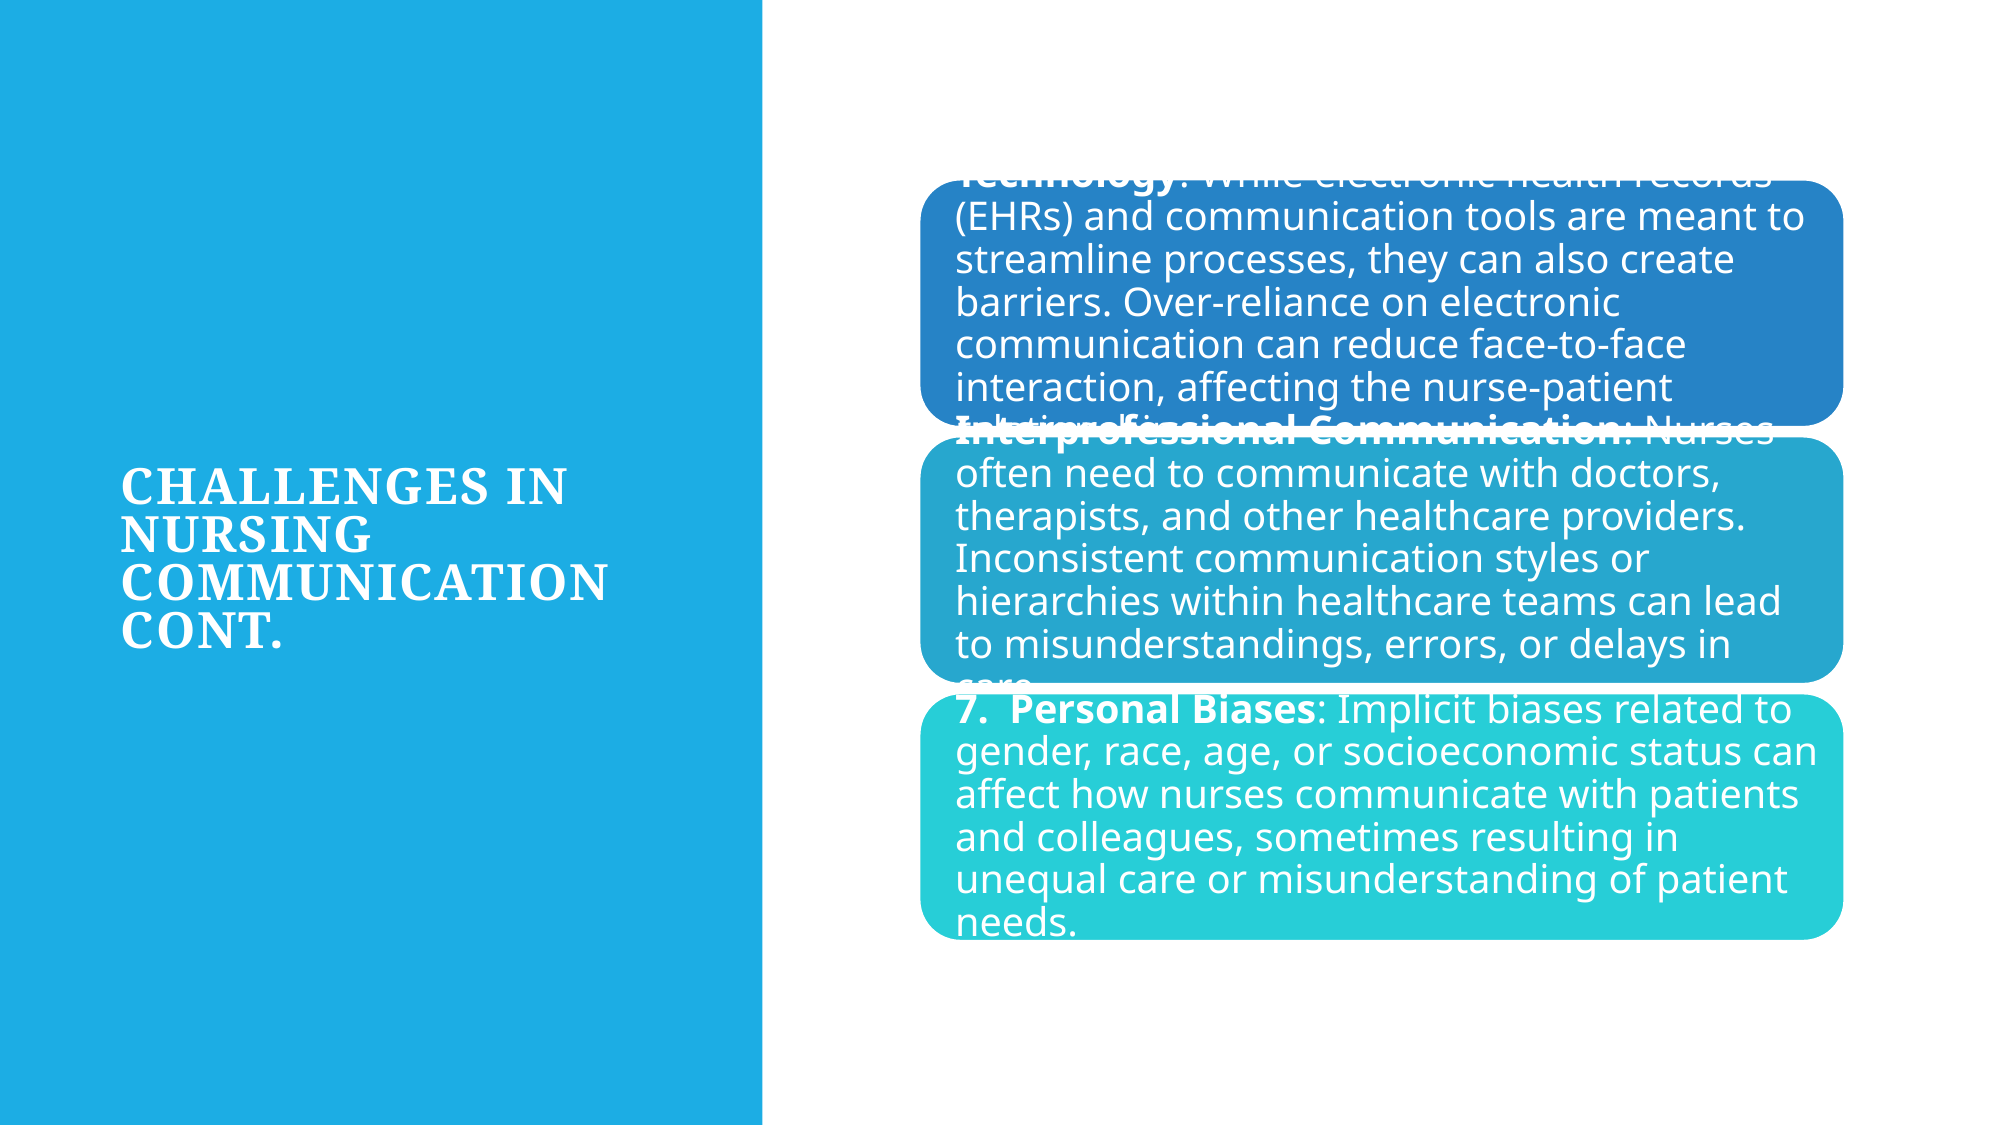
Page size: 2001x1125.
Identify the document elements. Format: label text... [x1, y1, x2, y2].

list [918, 156, 1845, 964]
title Challenges in Nursing Communication Cont. [105, 105, 666, 1020]
text_box [0, 0, 764, 1125]
